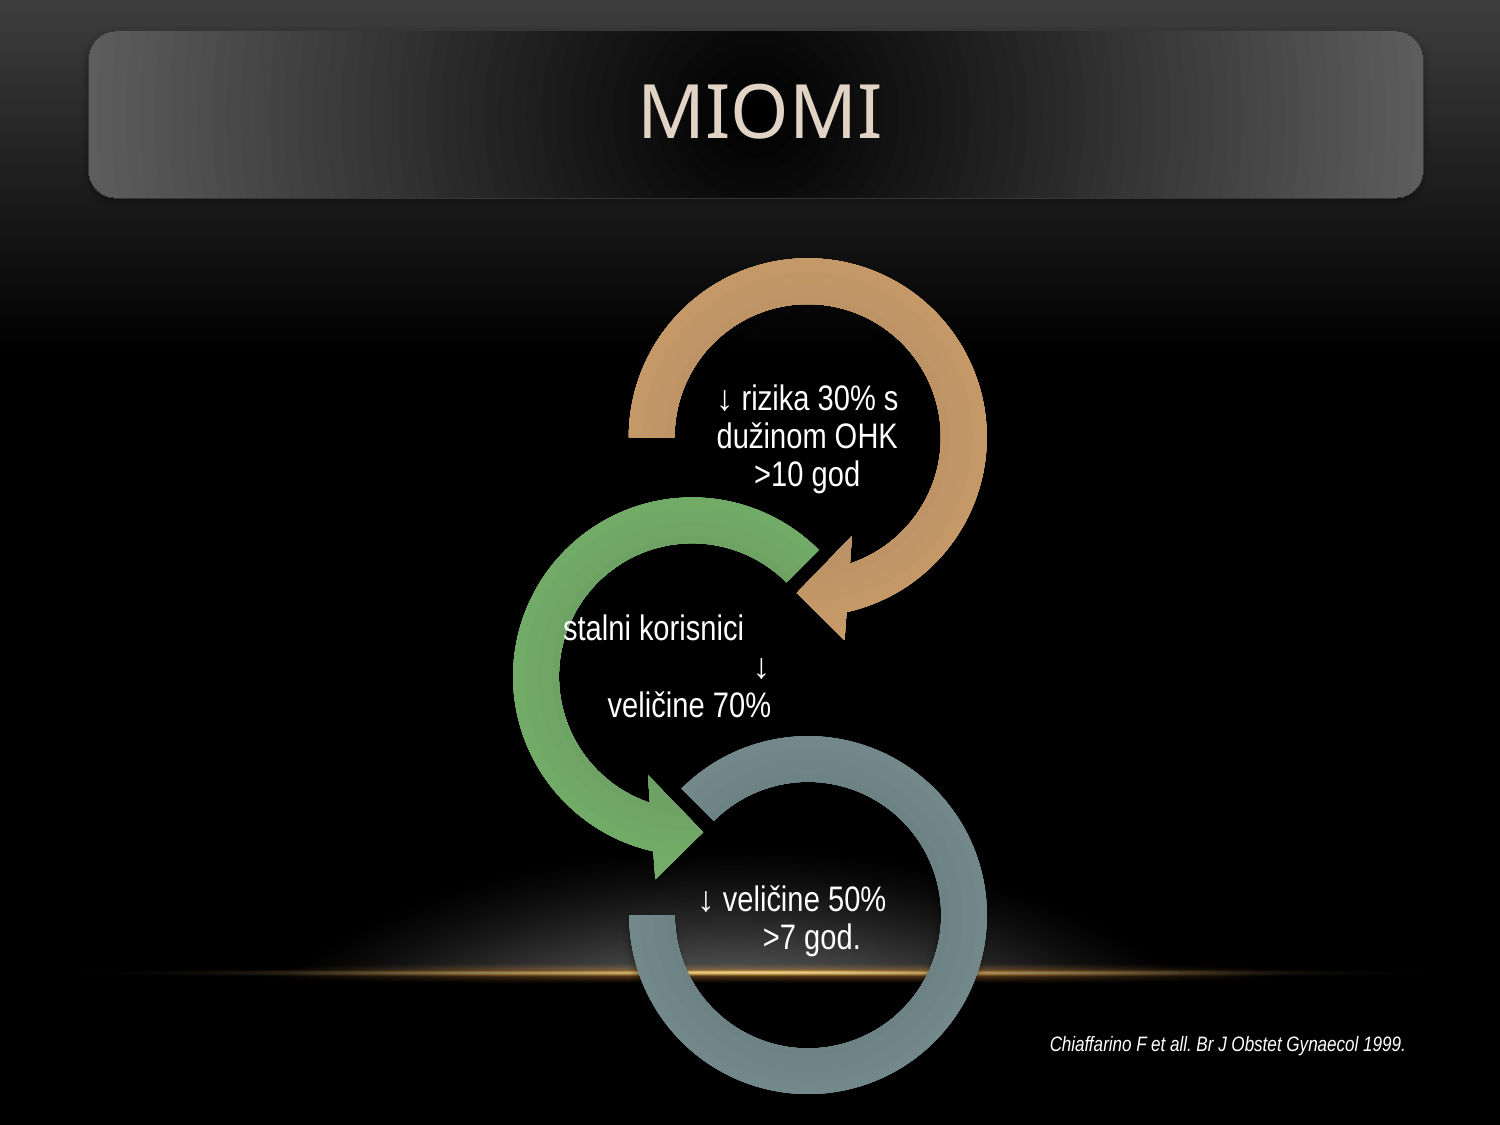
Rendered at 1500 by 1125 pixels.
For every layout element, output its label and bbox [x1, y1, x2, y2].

picture [0, 0, 1500, 1125]
text_box [88, 30, 1424, 228]
text_box [52, 228, 1448, 1095]
